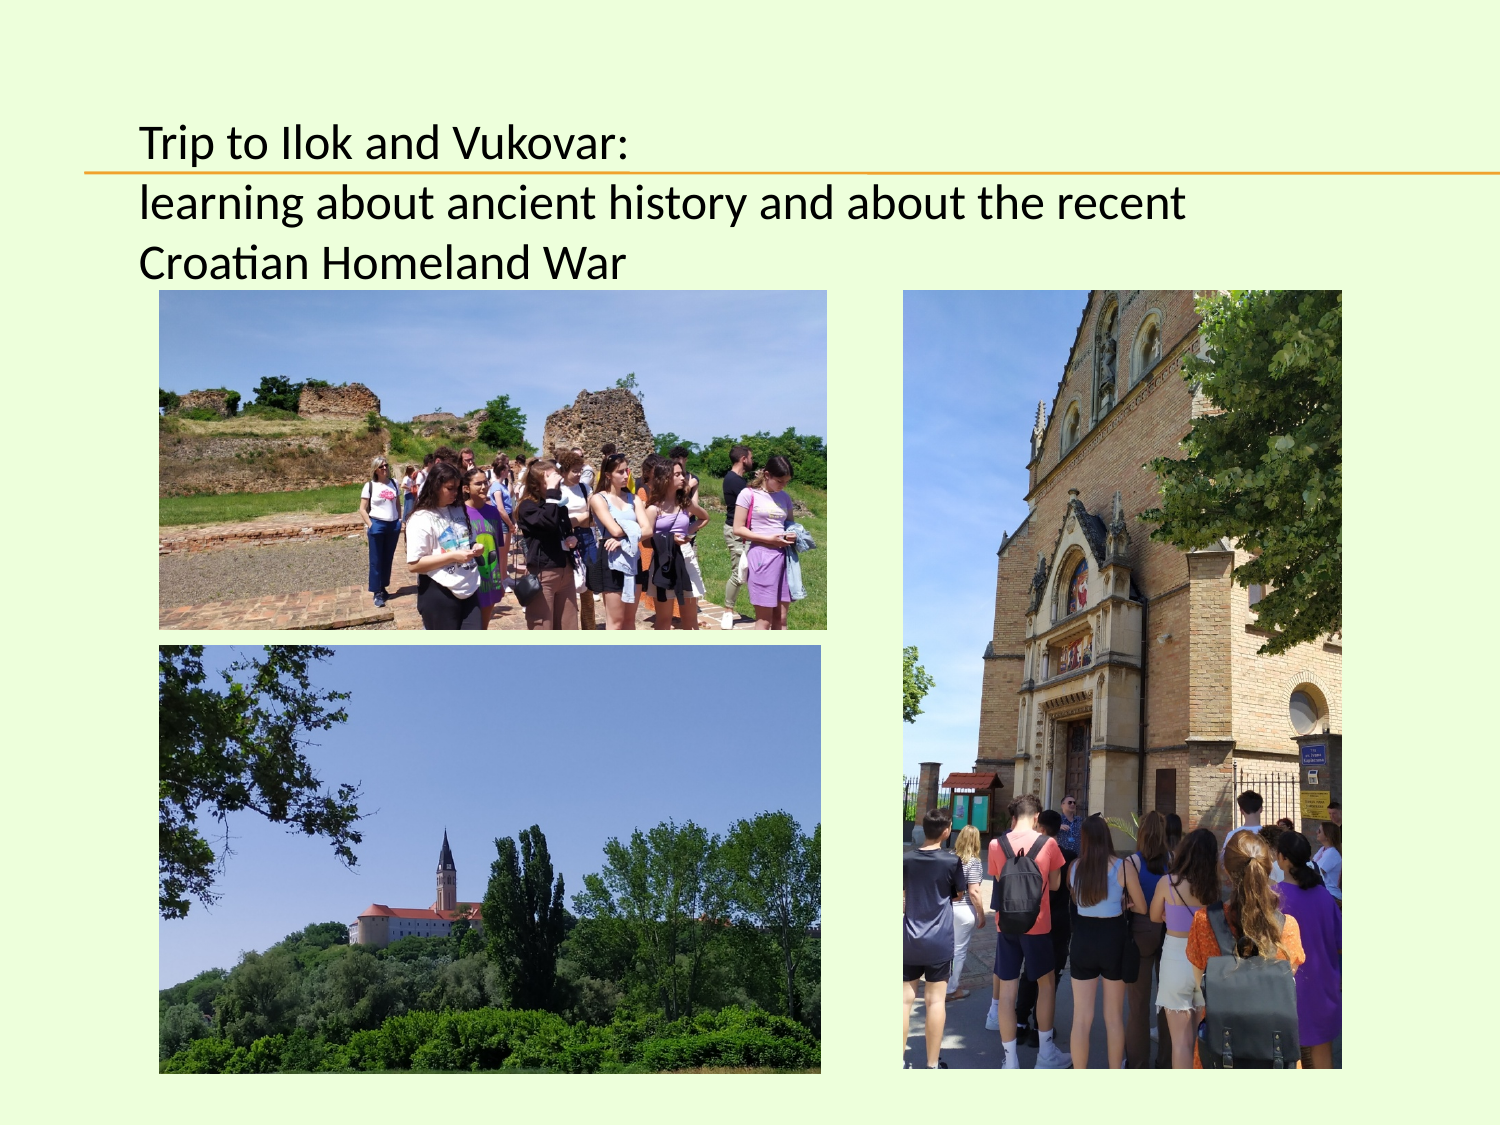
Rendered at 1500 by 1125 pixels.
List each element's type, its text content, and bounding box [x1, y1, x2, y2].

picture [159, 290, 827, 631]
text_box Trip to Ilok and Vukovar: learning about ancient history and about the recent Croatian Homeland War [123, 101, 1329, 297]
picture [159, 644, 821, 1074]
picture [903, 290, 1342, 1070]
